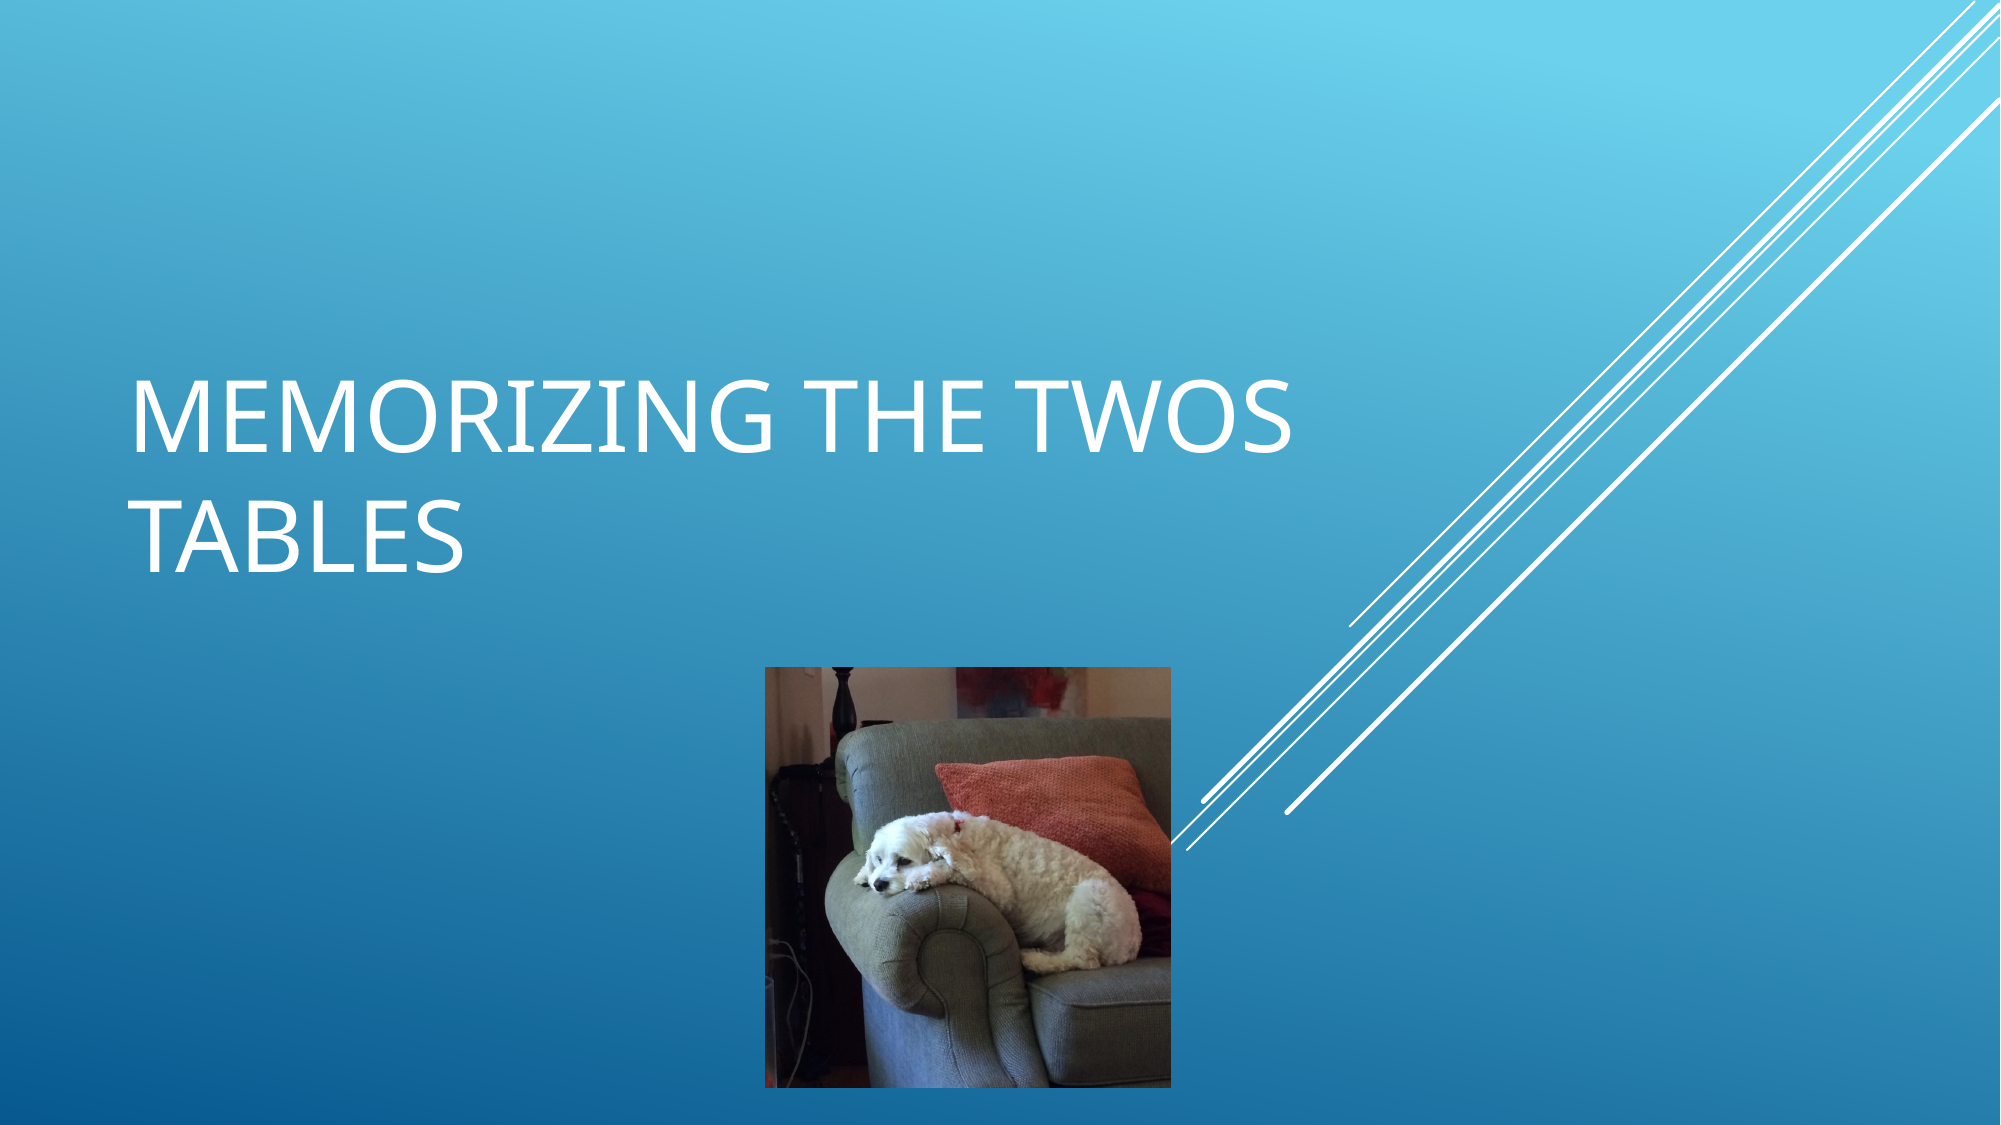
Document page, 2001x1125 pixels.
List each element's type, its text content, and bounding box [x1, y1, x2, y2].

subtitle [112, 630, 1163, 950]
title Memorizing the Twos Tables [112, 112, 1425, 600]
picture [765, 667, 1171, 1088]
